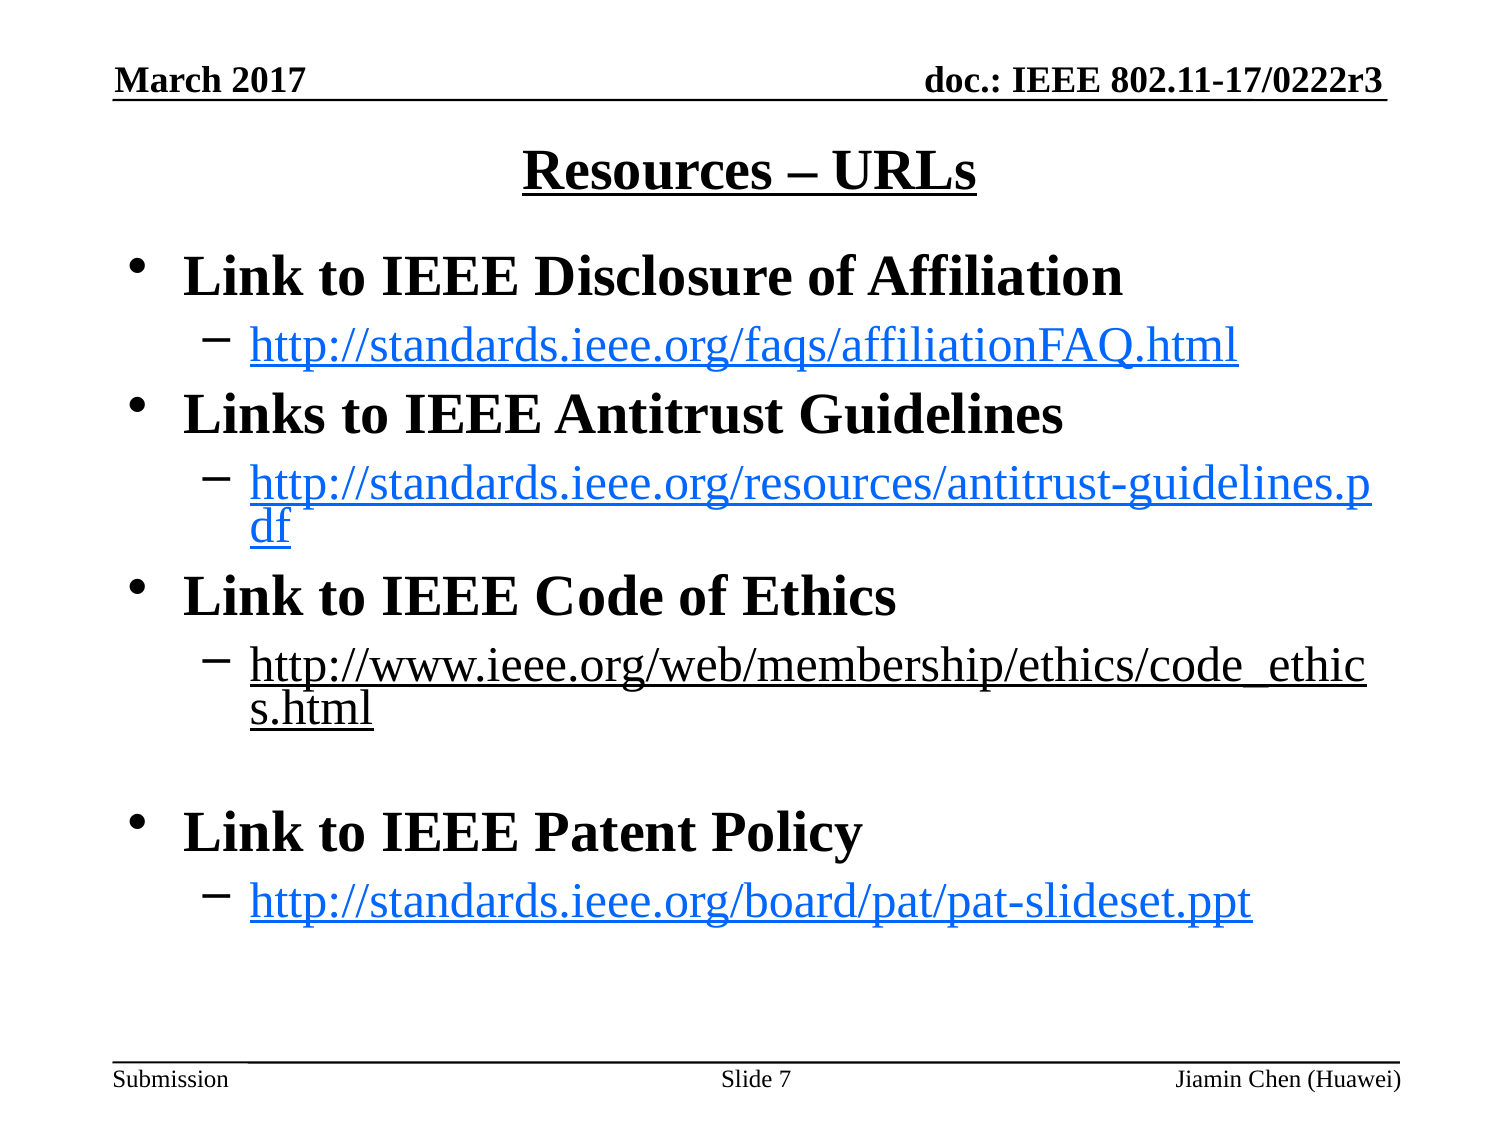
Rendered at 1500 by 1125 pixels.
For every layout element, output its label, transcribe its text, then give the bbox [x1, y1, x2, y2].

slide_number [114, 54, 309, 90]
title Resources – URLs [112, 90, 1388, 237]
footer Jiamin Chen (Huawei) [1006, 1061, 1402, 1093]
list Link to IEEE Disclosure of Affiliation http://standards.ieee.org/faqs/affiliationFAQ.html Links to IEEE Antitrust Guidelines http://standards.ieee.org/resources/antitrust-guidelines.pdf Link to IEEE Code of Ethics http://www.ieee.org/web/membership/ethics/code_ethics.html Link to IEEE Patent Policy http://standards.ieee.org/board/pat/pat-slideset.ppt [112, 237, 1388, 840]
slide_number Slide 7 [712, 1061, 800, 1093]
